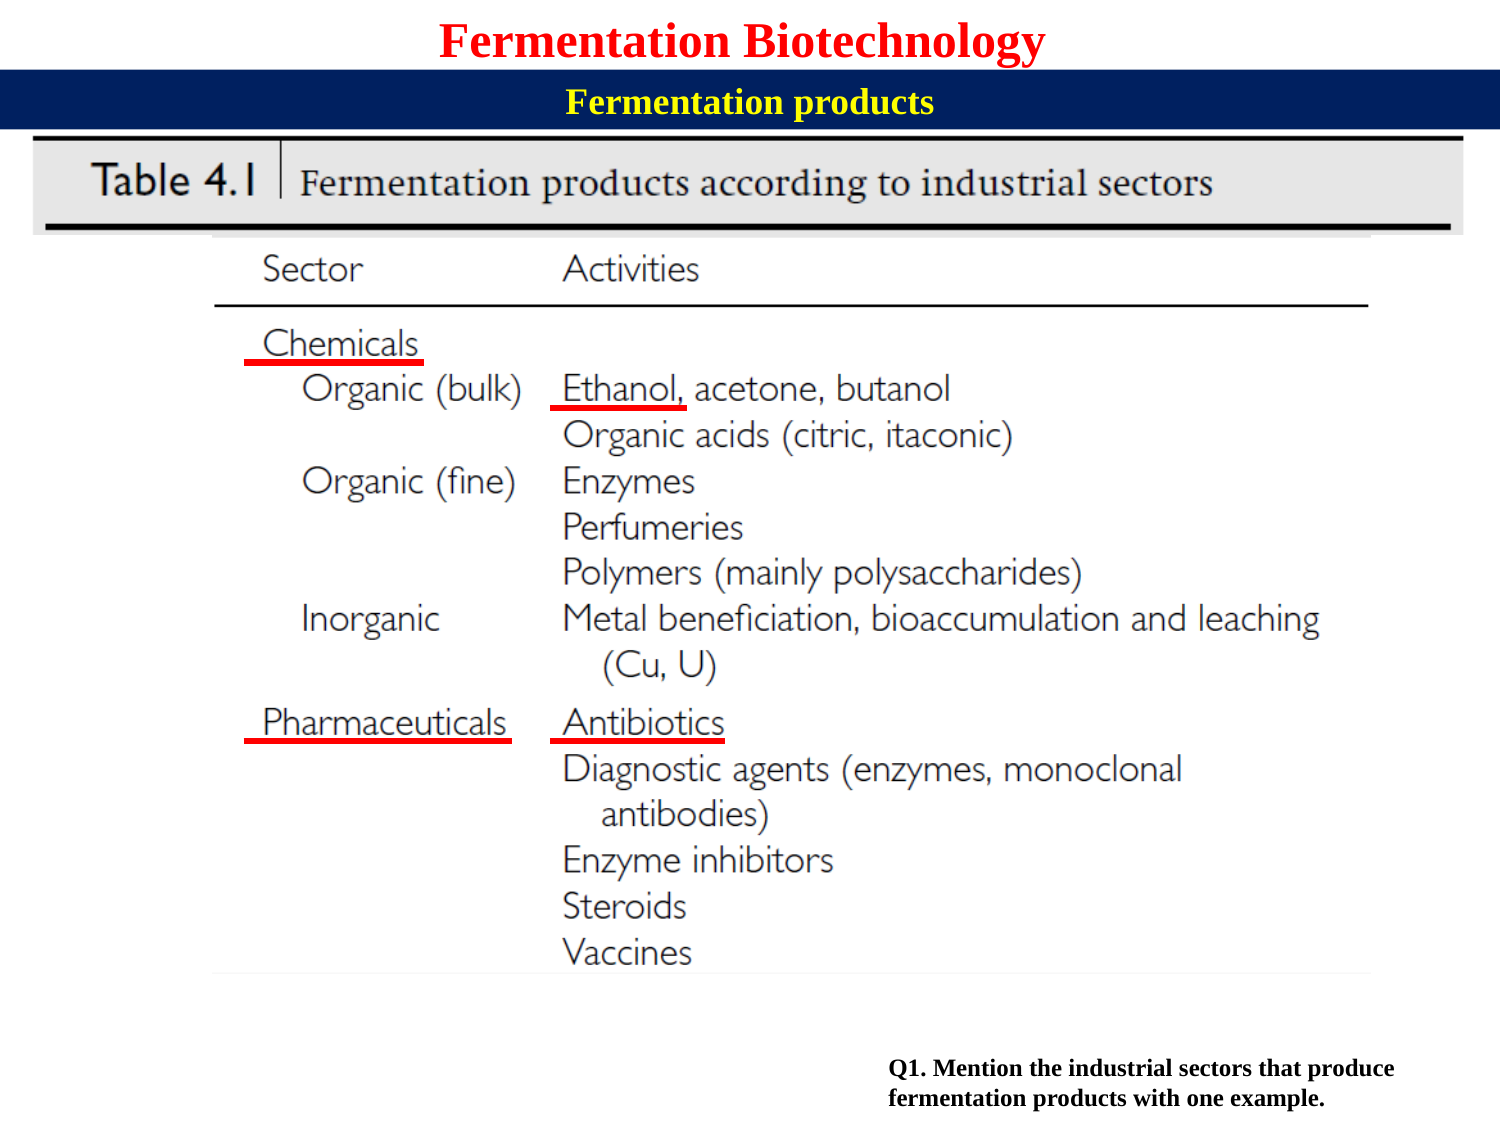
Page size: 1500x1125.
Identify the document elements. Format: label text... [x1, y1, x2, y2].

text_box Fermentation Biotechnology [424, 0, 1075, 75]
text_box Fermentation products [0, 69, 1500, 130]
text_box Q1. Mention the industrial sectors that produce fermentation products with one example. [873, 1043, 1497, 1119]
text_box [27, 129, 1473, 974]
